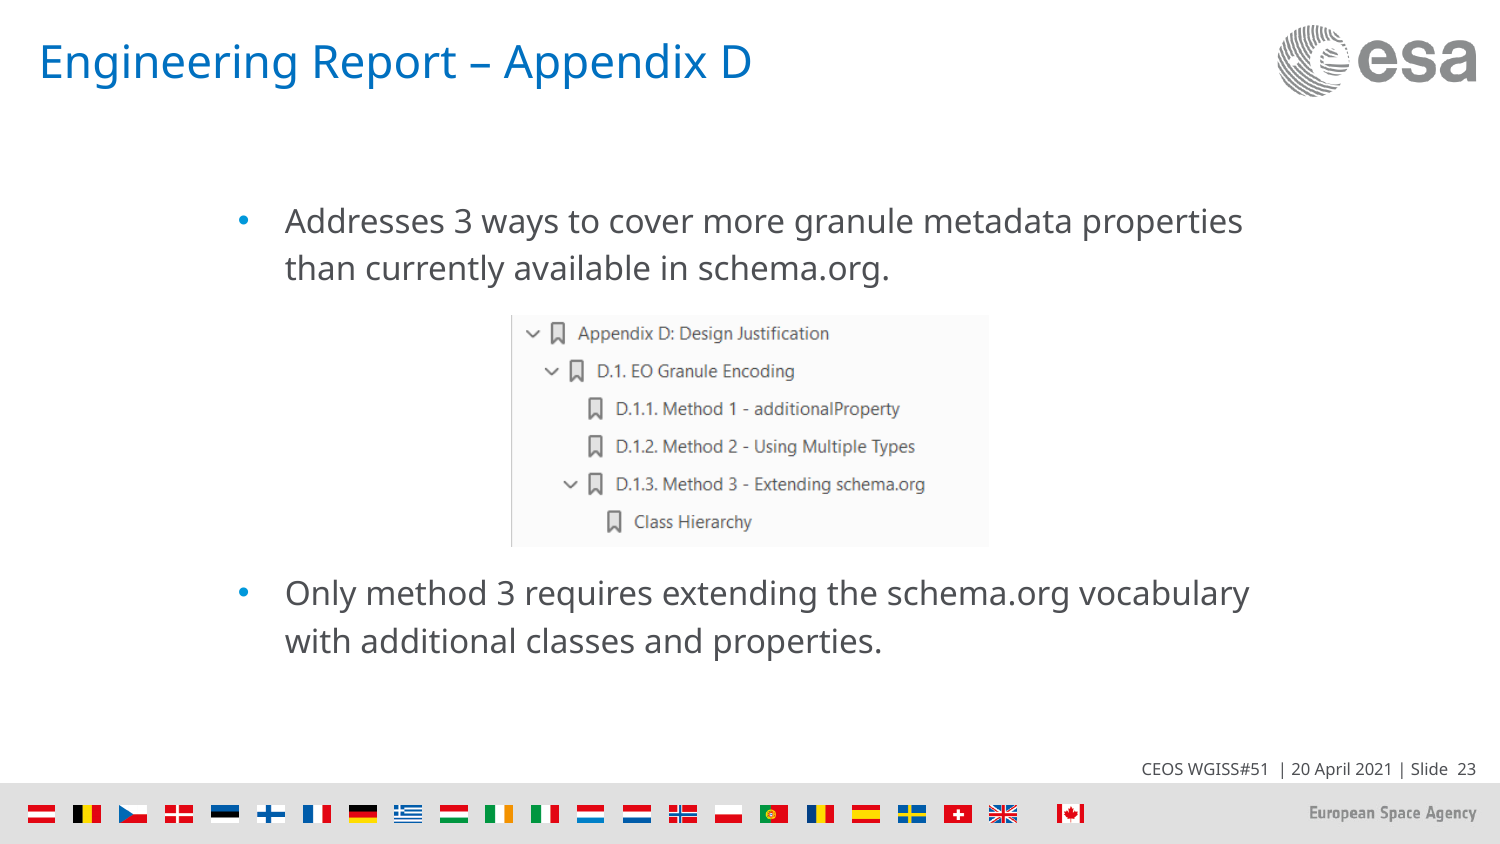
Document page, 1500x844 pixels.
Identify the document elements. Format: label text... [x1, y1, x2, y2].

list Addresses 3 ways to cover more granule metadata properties than currently available in schema.org. Only method 3 requires extending the schema.org vocabulary with additional classes and properties. [222, 184, 1292, 785]
picture [0, 783, 1500, 844]
picture [1277, 25, 1477, 109]
picture [511, 315, 989, 547]
title Engineering Report – Appendix D [23, 24, 1201, 96]
